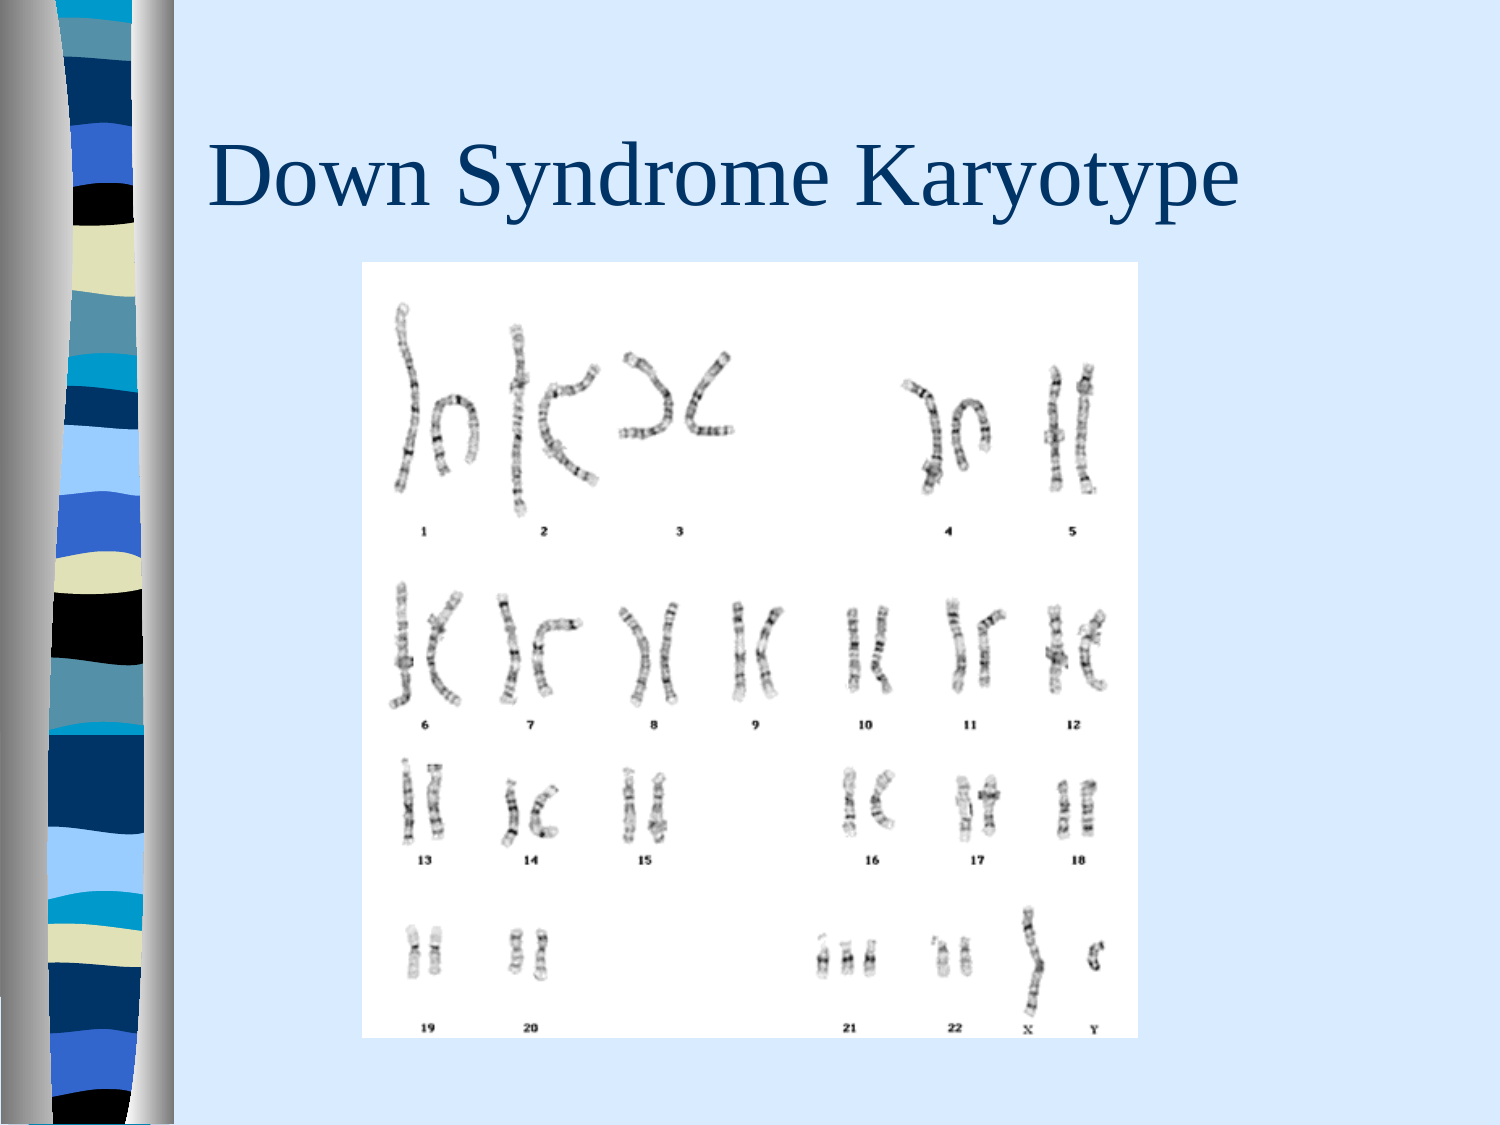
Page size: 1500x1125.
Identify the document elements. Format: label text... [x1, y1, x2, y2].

title Down Syndrome Karyotype [192, 74, 1468, 263]
picture [362, 262, 1138, 1038]
